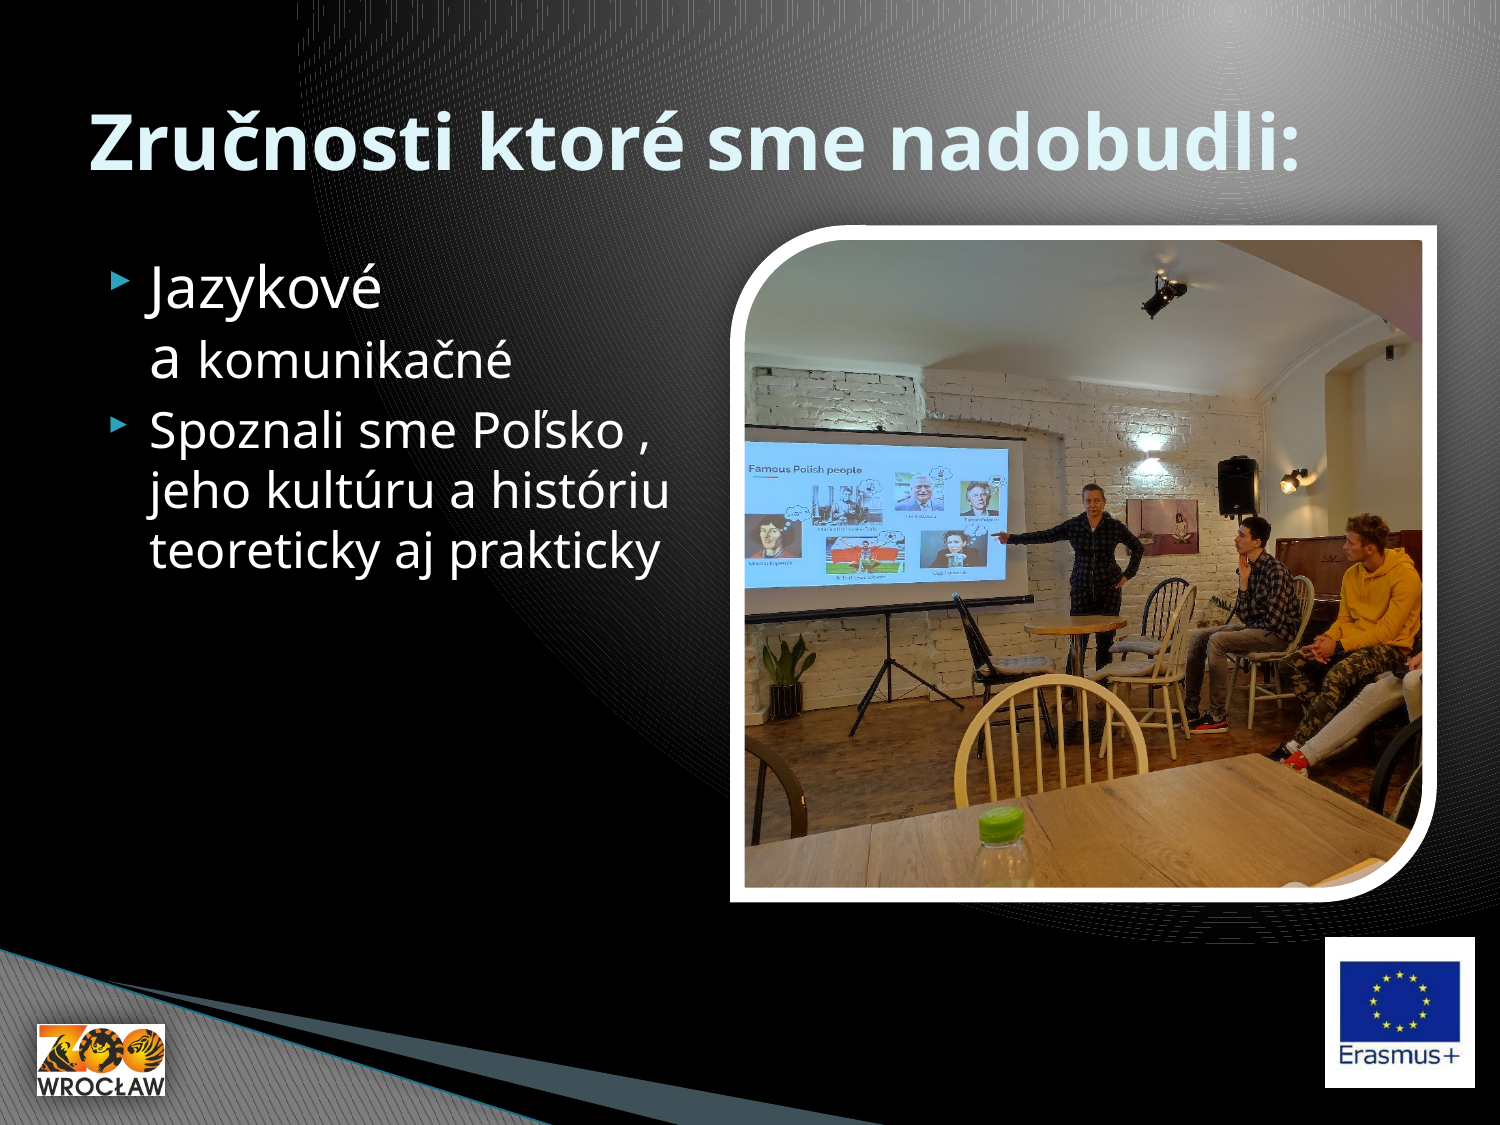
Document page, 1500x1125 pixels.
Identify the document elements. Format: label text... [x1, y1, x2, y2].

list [37, 1024, 165, 1096]
list Jazykové a komunikačné Spoznali sme Poľsko , jeho kultúru a históriu teoreticky aj prakticky [75, 243, 725, 986]
picture [1324, 937, 1476, 1088]
picture [737, 232, 1430, 896]
picture [0, 952, 543, 1125]
title Zručnosti ktoré sme nadobudli: [75, 45, 1425, 233]
